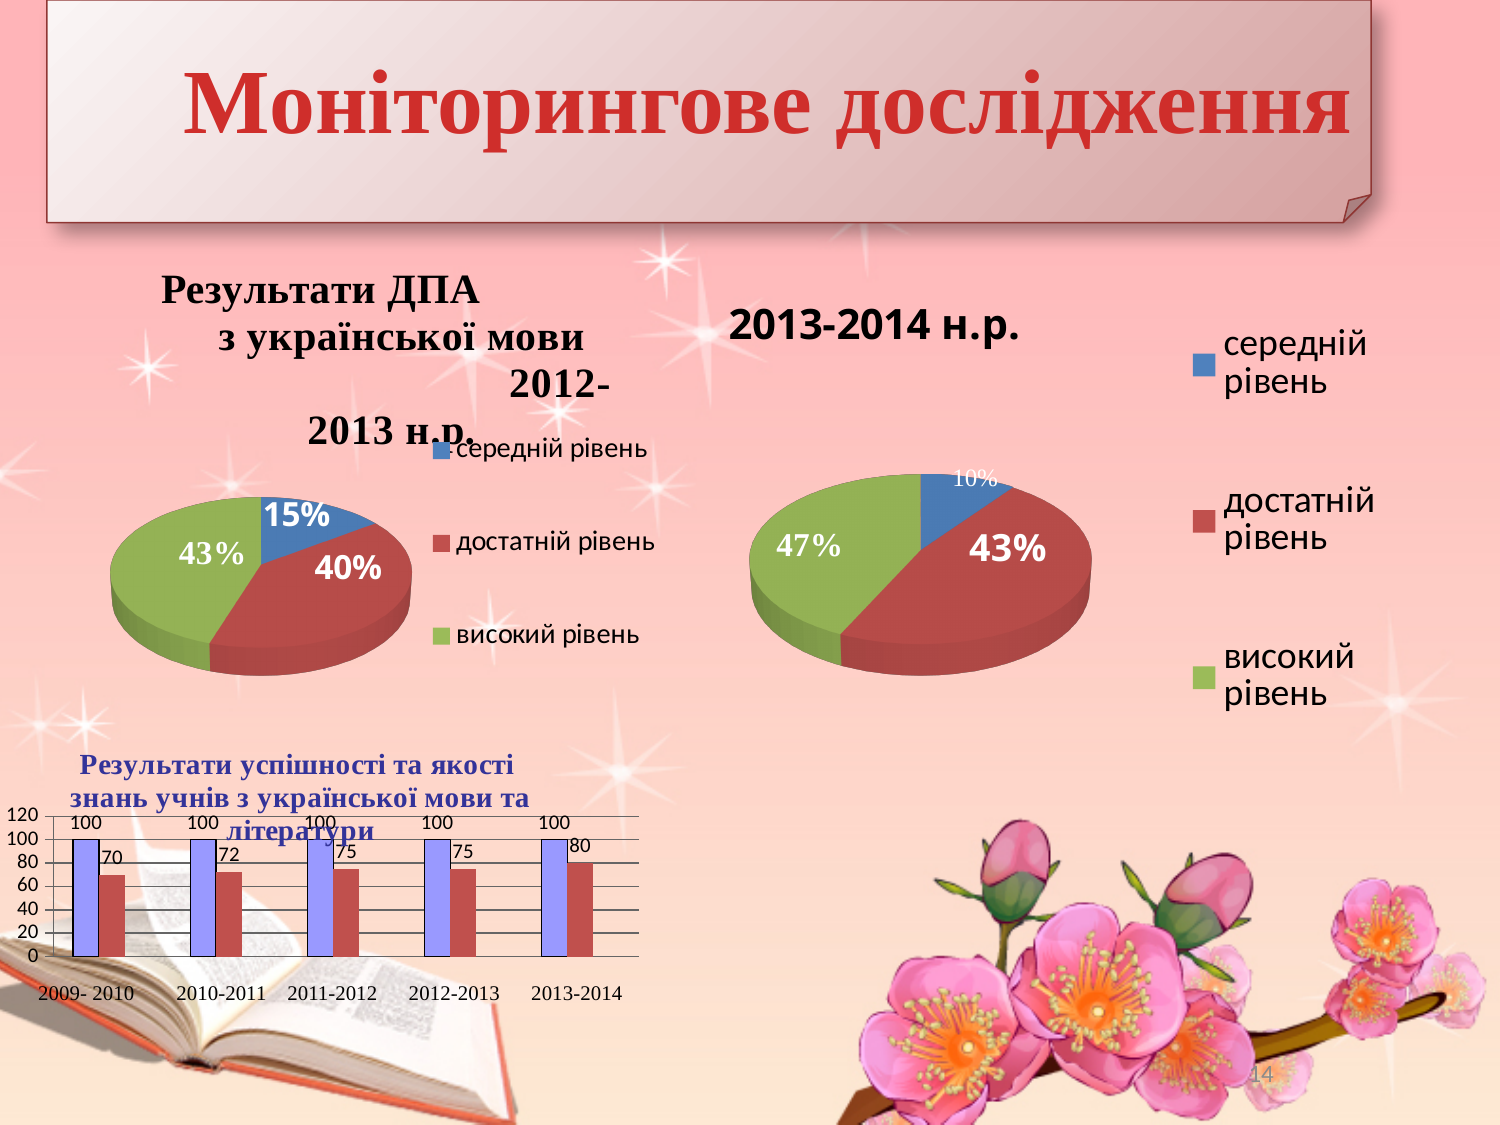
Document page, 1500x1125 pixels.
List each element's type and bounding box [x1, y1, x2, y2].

chart [691, 245, 1430, 798]
chart [70, 234, 669, 715]
chart [0, 738, 669, 973]
picture [0, 0, 1500, 1125]
